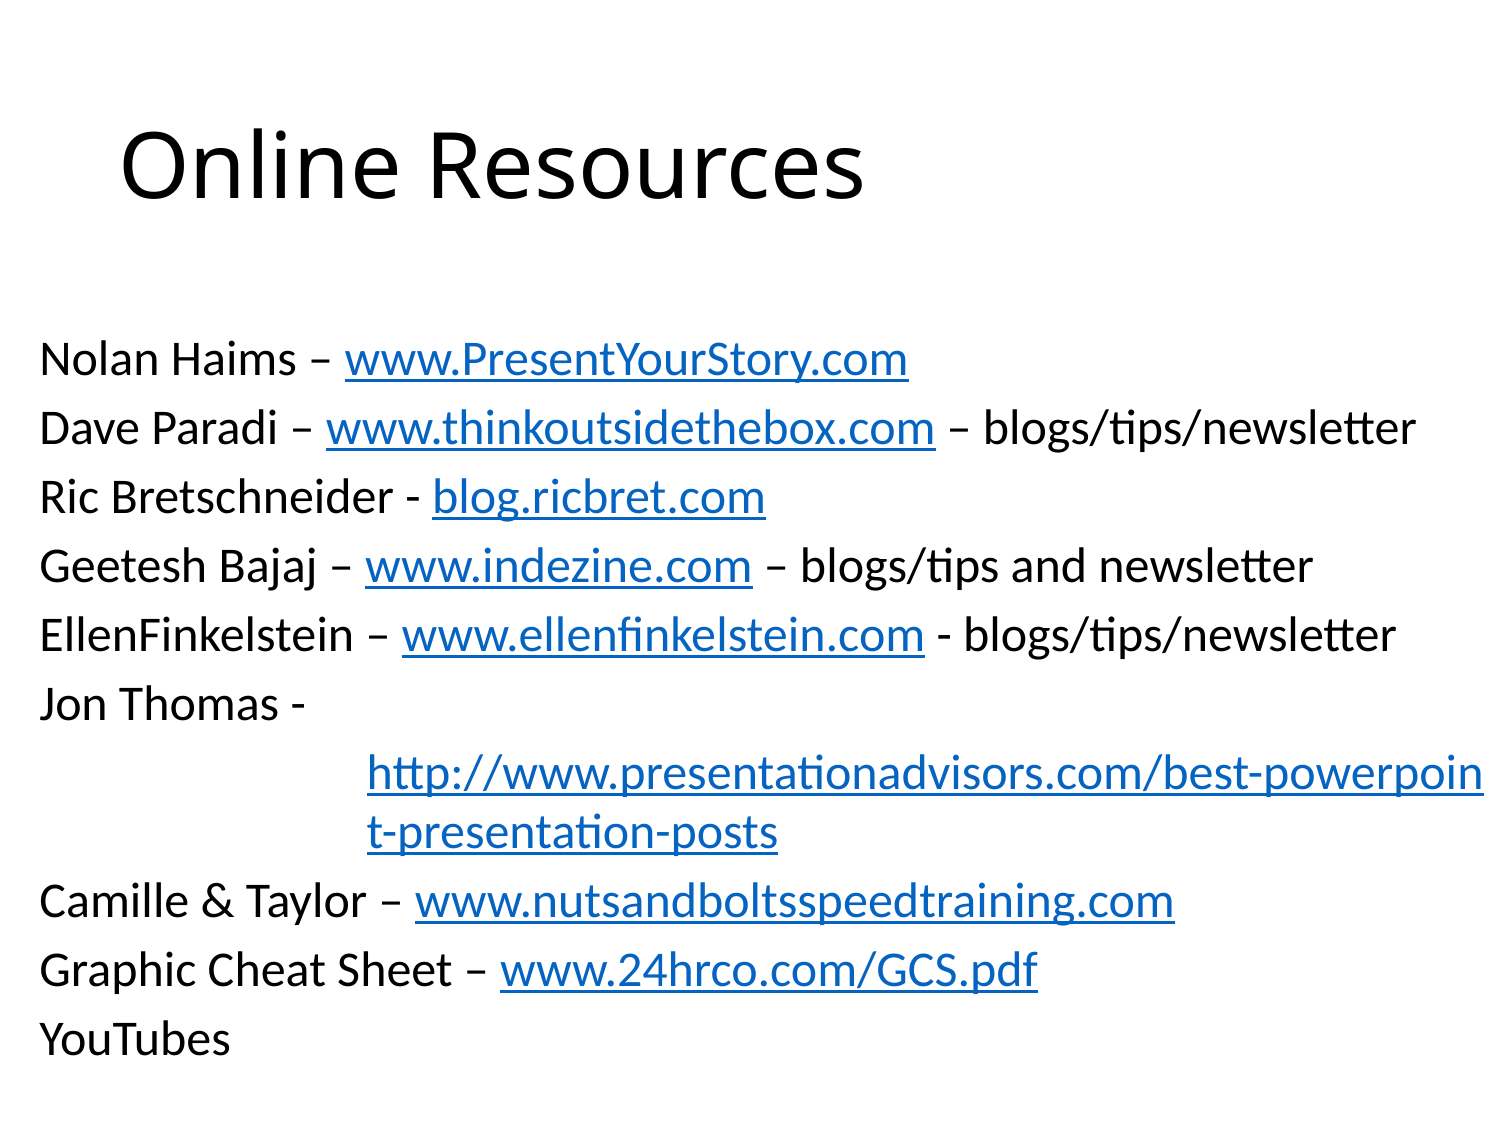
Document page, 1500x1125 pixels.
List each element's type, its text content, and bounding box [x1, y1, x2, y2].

title Online Resources [103, 59, 1397, 278]
text_box Nolan Haims – www.PresentYourStory.com Dave Paradi – www.thinkoutsidethebox.com – blogs/tips/newsletter Ric Bretschneider - blog.ricbret.com Geetesh Bajaj – www.indezine.com – blogs/tips and newsletter EllenFinkelstein – www.ellenfinkelstein.com - blogs/tips/newsletter Jon Thomas - http://www.presentationadvisors.com/best-powerpoint-presentation-posts Camille & Taylor – www.nutsandboltsspeedtraining.com Graphic Cheat Sheet – www.24hrco.com/GCS.pdf YouTubes [24, 309, 1500, 1014]
